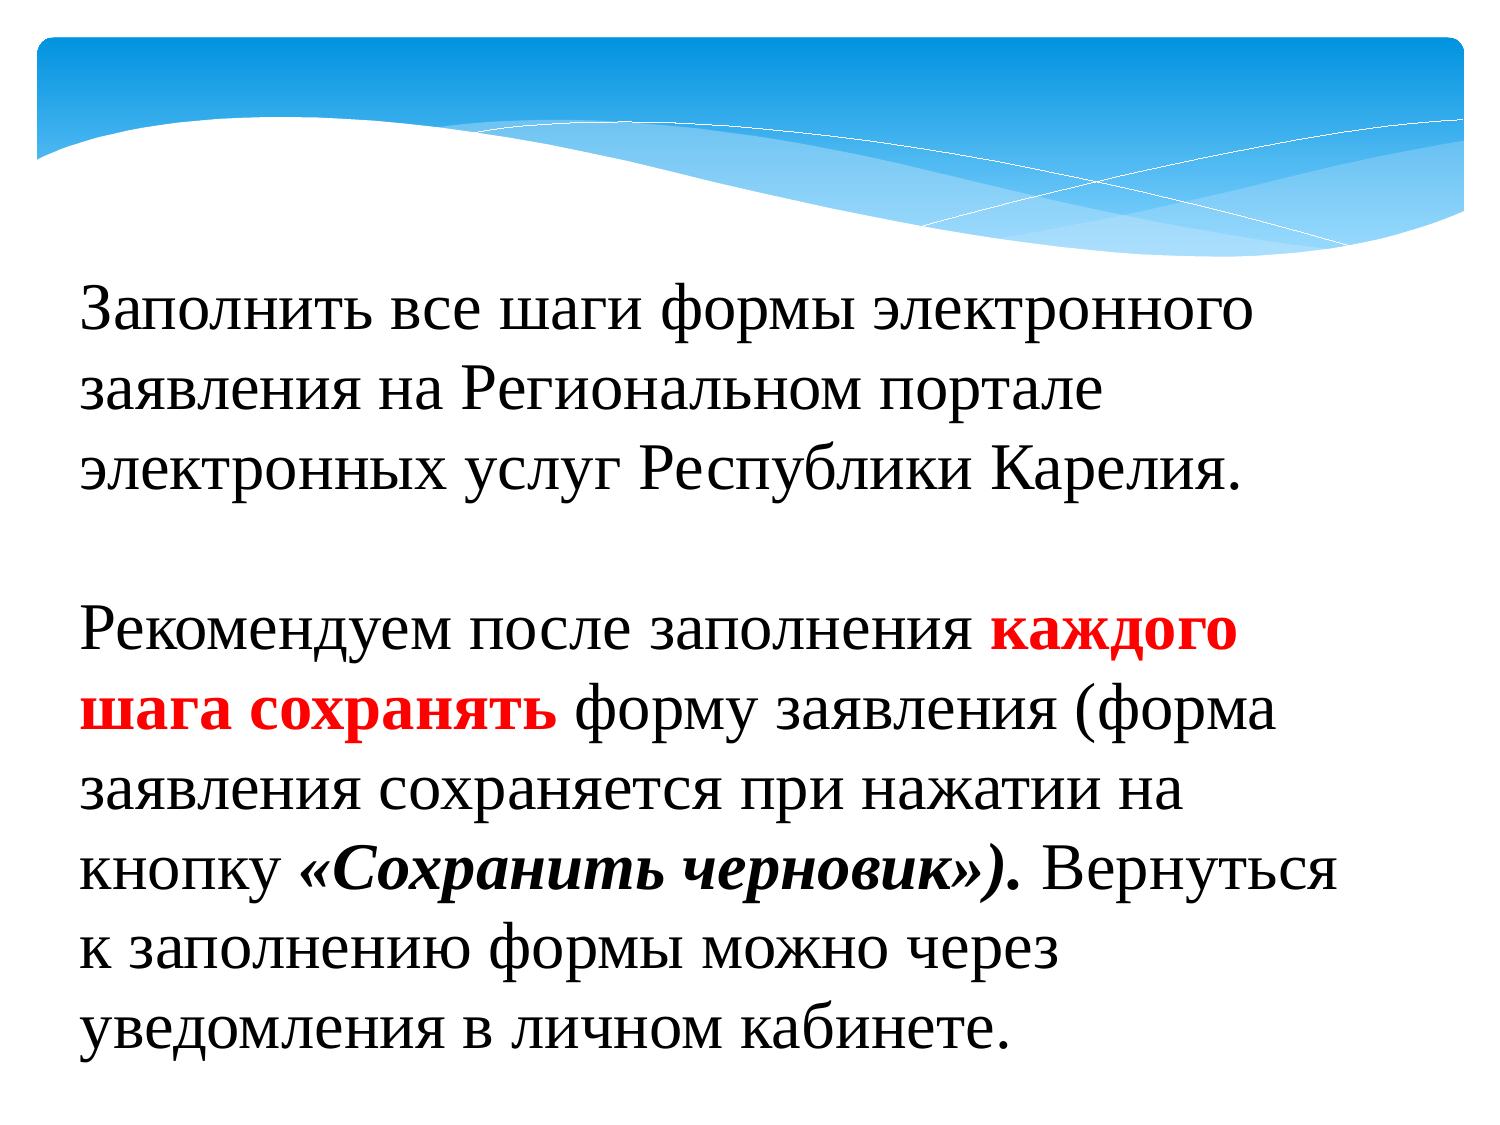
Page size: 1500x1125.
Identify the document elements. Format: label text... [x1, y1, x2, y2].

text_box Заполнить все шаги формы электронного заявления на Региональном портале электронных услуг Республики Карелия. Рекомендуем после заполнения каждого шага сохранять форму заявления (форма заявления сохраняется при нажатии на кнопку «Сохранить черновик»). Вернуться к заполнению формы можно через уведомления в личном кабинете. [64, 255, 1365, 1070]
